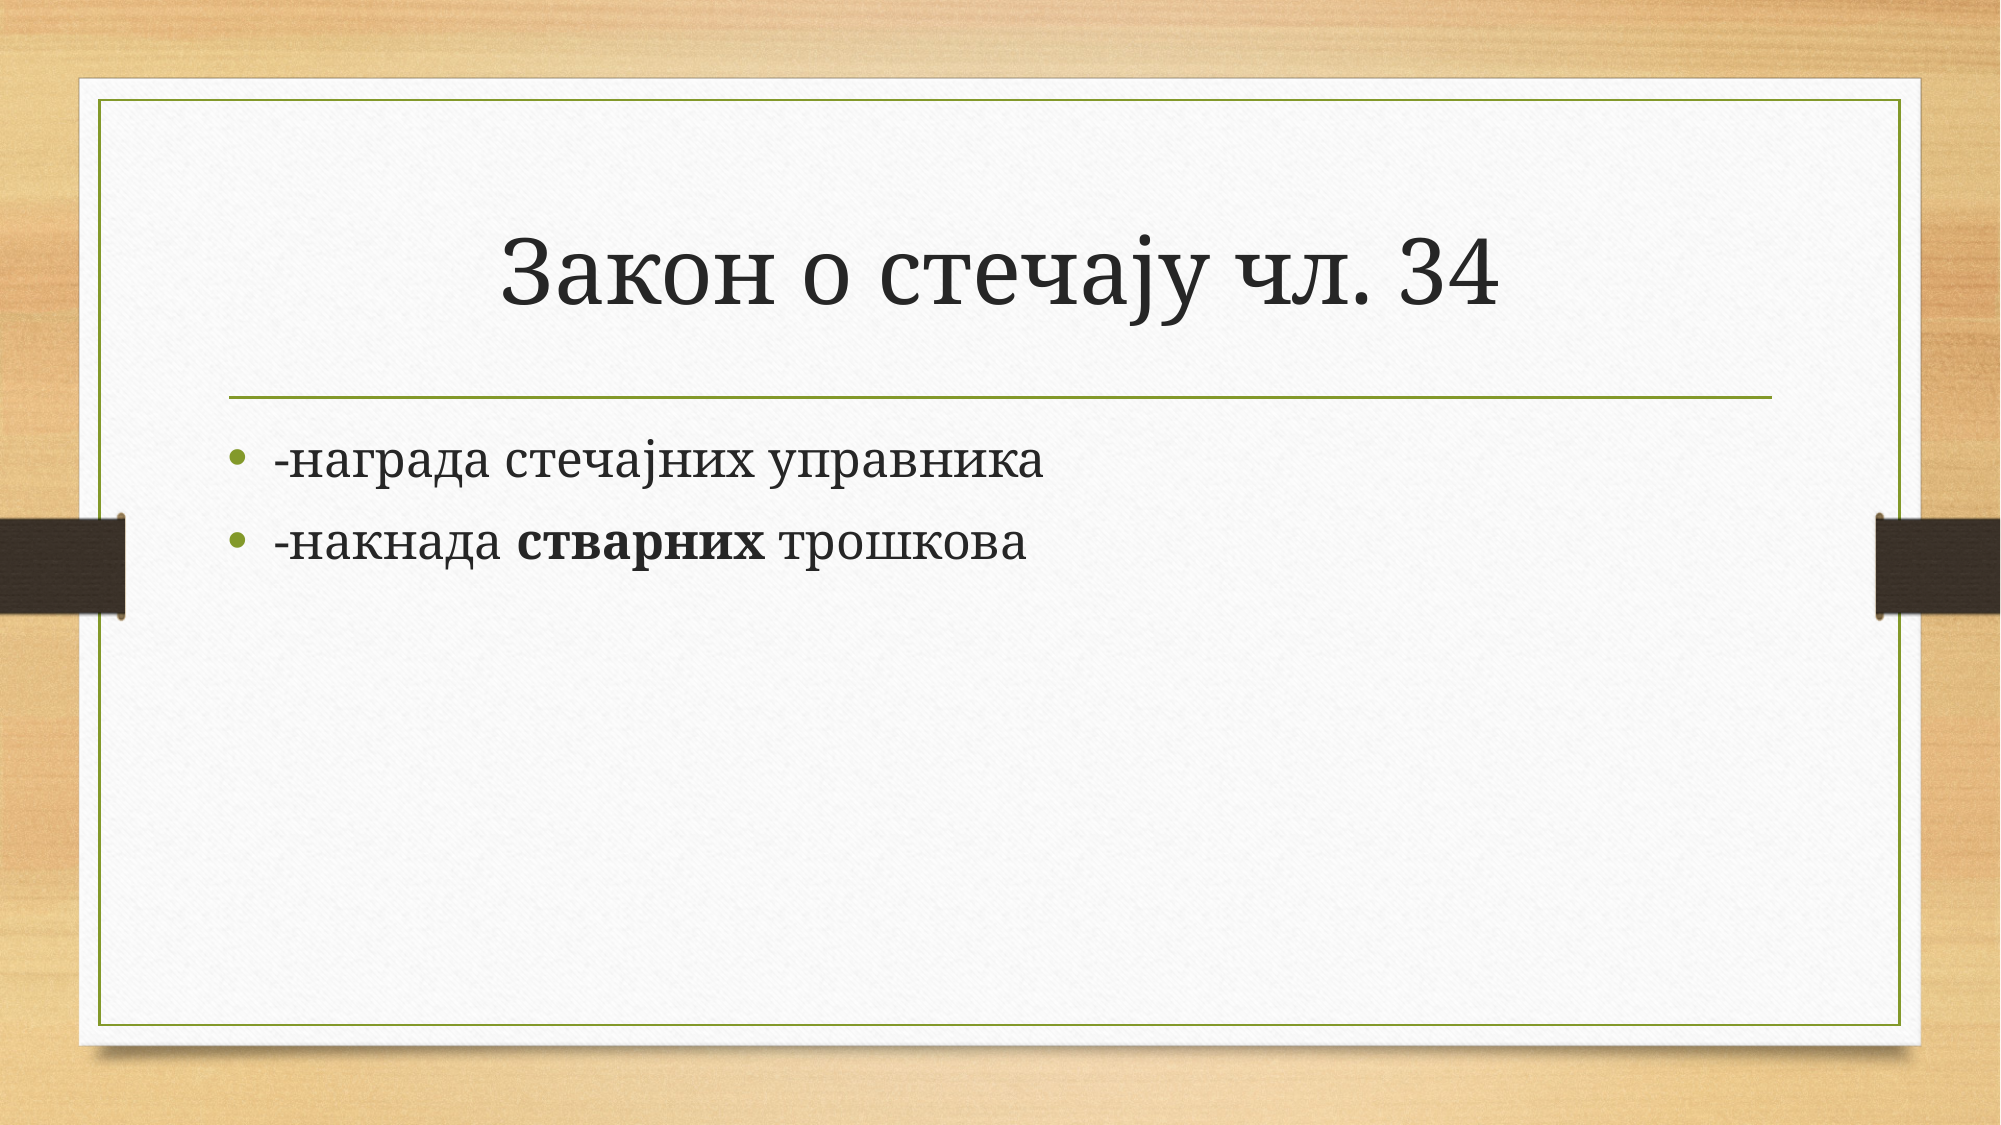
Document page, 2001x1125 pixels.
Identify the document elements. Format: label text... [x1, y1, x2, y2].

title Закон о стечају чл. 34 [212, 161, 1788, 375]
picture [0, 0, 2001, 1125]
list -награда стечајних управника -накнада стварних трошкова [212, 419, 1788, 964]
